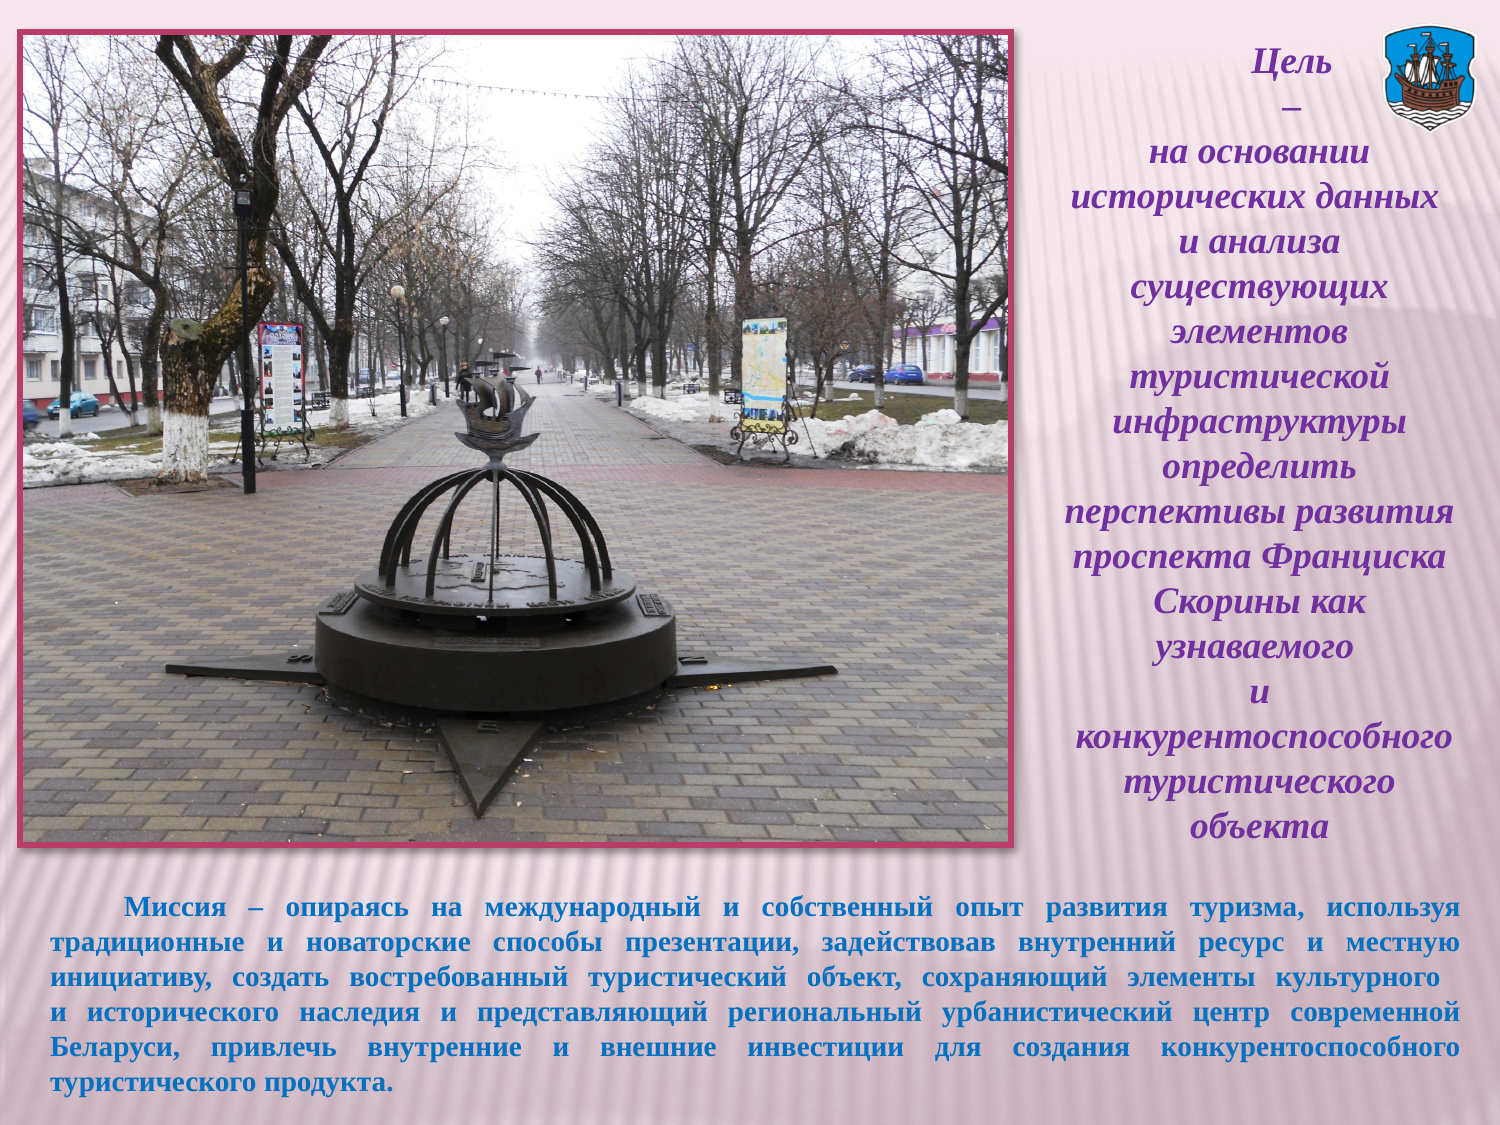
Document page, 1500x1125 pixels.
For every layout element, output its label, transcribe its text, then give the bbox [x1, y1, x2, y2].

picture [23, 34, 1009, 843]
text_box Цель – на основании исторических данных и анализа существующих элементов туристической инфраструктуры определить перспективы развития проспекта Франциска Скорины как узнаваемого и конкурентоспособного туристического объекта [1042, 28, 1477, 880]
text_box Миссия – опираясь на международный и собственный опыт развития туризма, используя традиционные и новаторские способы презентации, задействовав внутренний ресурс и местную инициативу, создать востребованный туристический объект, сохраняющий элементы культурного и исторического наследия и представляющий региональный урбанистический центр современной Беларуси, привлечь внутренние и внешние инвестиции для создания конкурентоспособного туристического продукта. [35, 880, 1477, 1105]
picture [1382, 23, 1477, 135]
